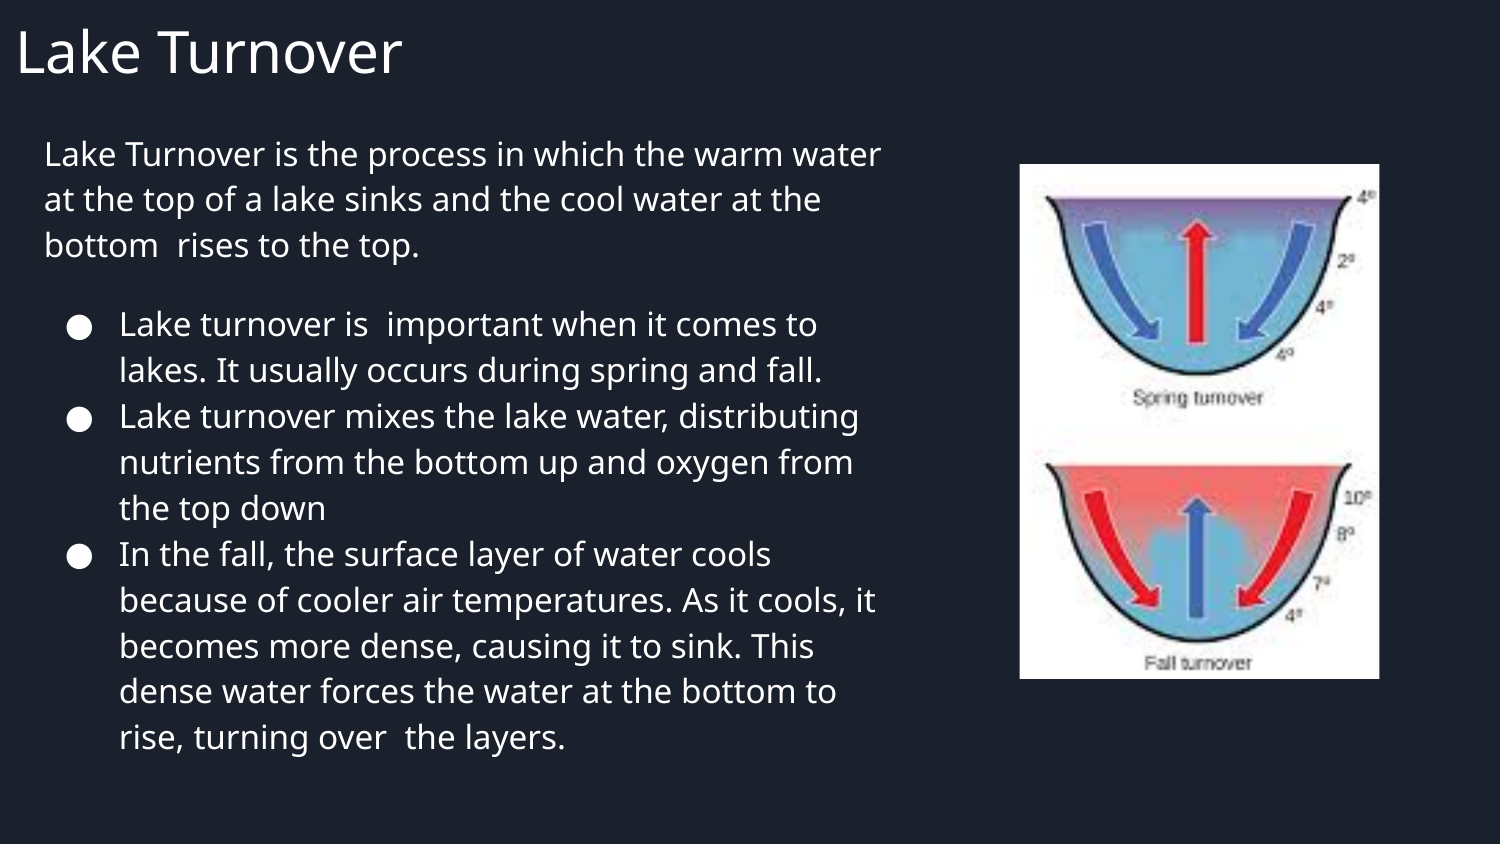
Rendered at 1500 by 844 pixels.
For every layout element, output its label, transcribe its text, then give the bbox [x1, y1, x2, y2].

title Lake Turnover [0, 0, 1134, 112]
list Lake Turnover is the process in which the warm water at the top of a lake sinks and the cool water at the bottom rises to the top. Lake turnover is important when it comes to lakes. It usually occurs during spring and fall. Lake turnover mixes the lake water, distributing nutrients from the bottom up and oxygen from the top down In the fall, the surface layer of water cools because of cooler air temperatures. As it cools, it becomes more dense, causing it to sink. This dense water forces the water at the bottom to rise, turning over the layers. [28, 111, 900, 799]
picture [1019, 164, 1380, 679]
